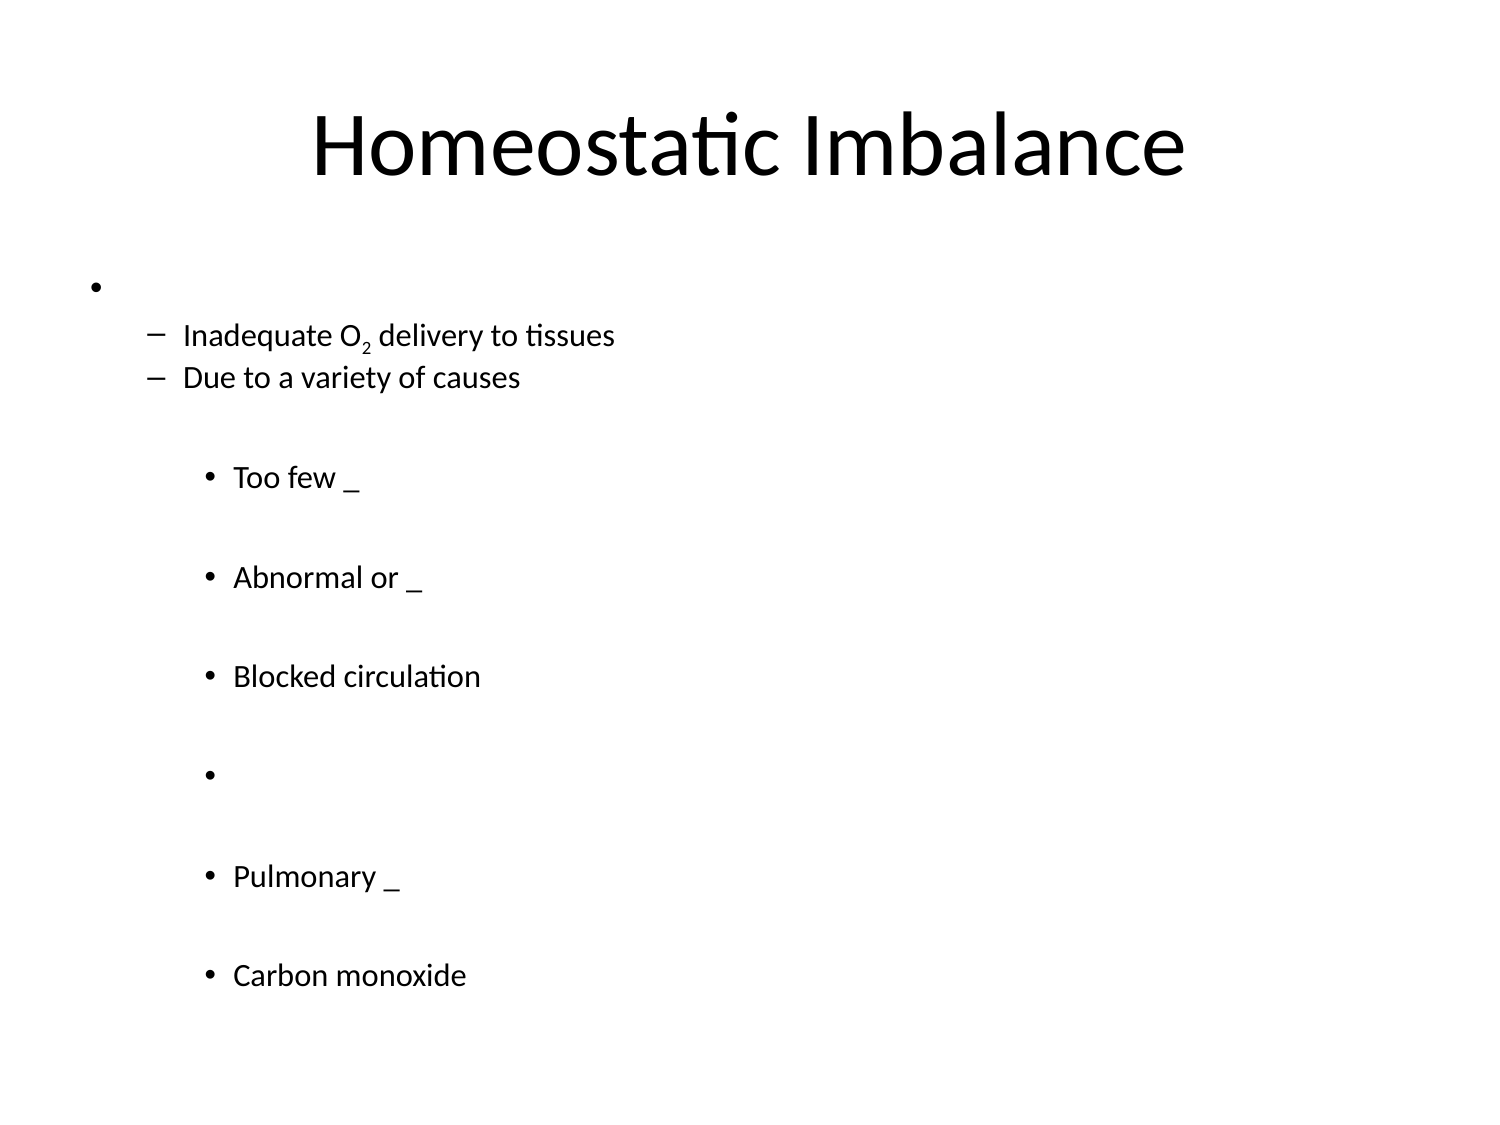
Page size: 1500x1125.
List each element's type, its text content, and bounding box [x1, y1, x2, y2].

list Inadequate O2 delivery to tissues Due to a variety of causes Too few _ Abnormal or _ Blocked circulation Pulmonary _ Carbon monoxide [75, 262, 1425, 1005]
title Homeostatic Imbalance [75, 45, 1425, 233]
